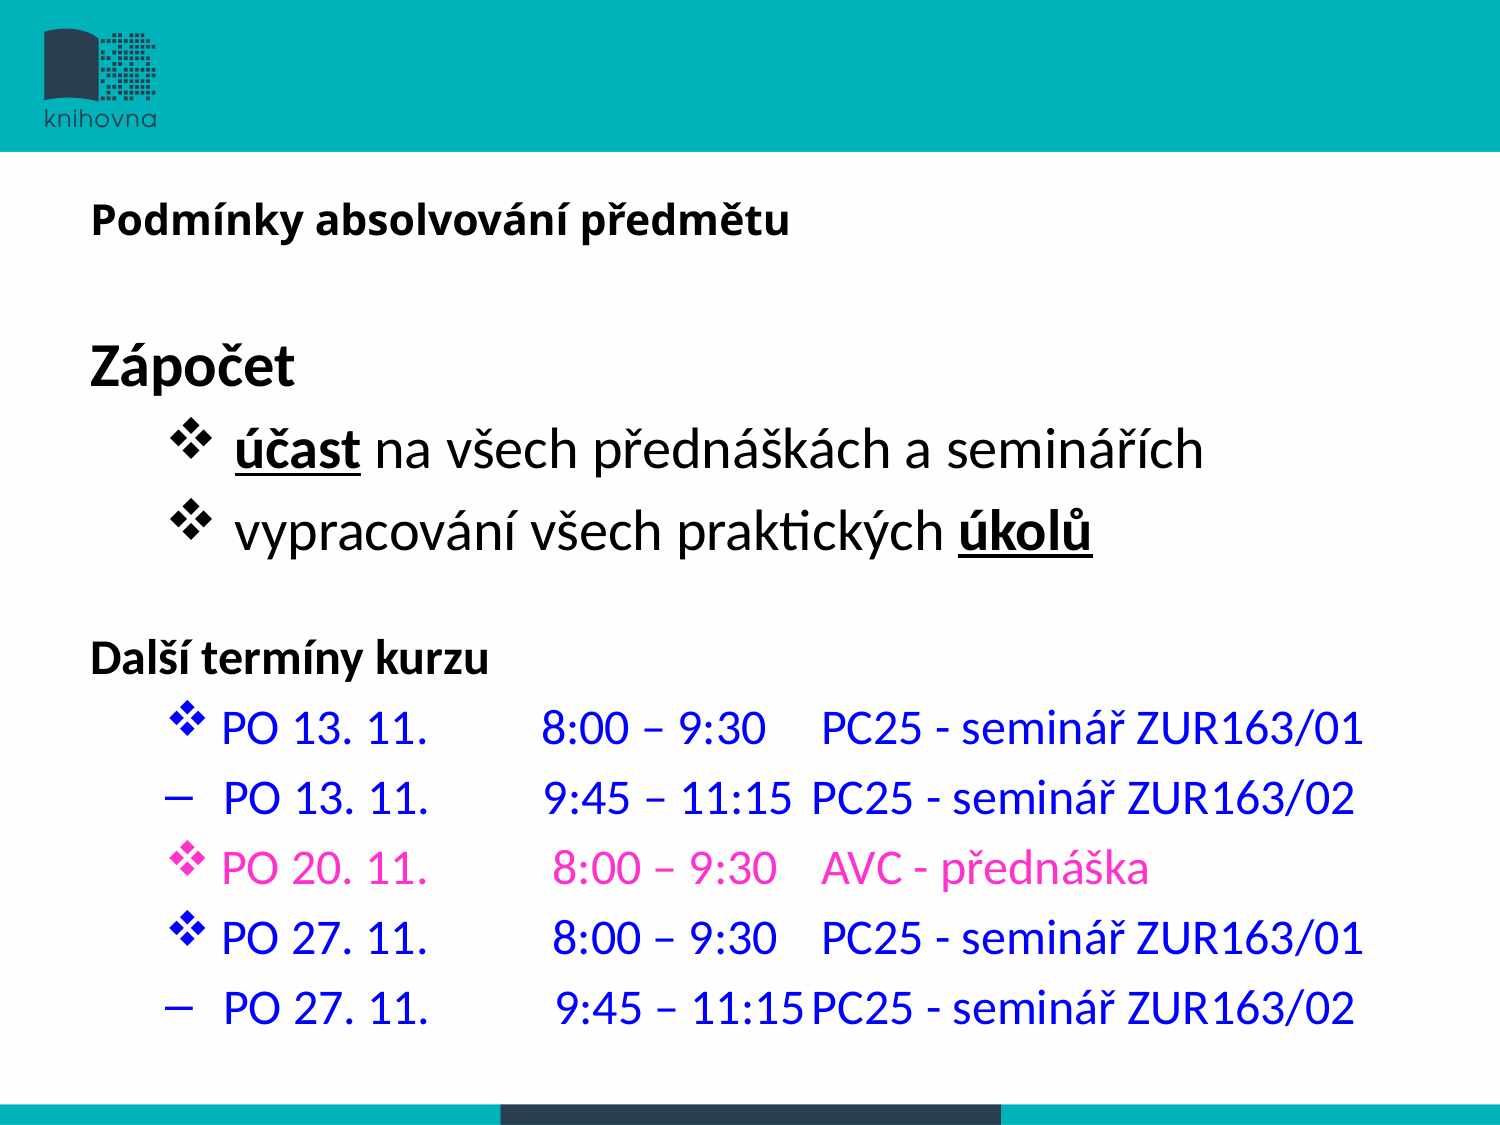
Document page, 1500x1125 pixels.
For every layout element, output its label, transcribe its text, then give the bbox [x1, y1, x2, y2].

picture [0, 0, 1500, 1125]
title Podmínky absolvování předmětu [75, 184, 1425, 278]
list Zápočet účast na všech přednáškách a seminářích vypracování všech praktických úkolů Další termíny kurzu PO 13. 11. 8:00 – 9:30 PC25 - seminář ZUR163/01 PO 13. 11. 9:45 – 11:15 PC25 - seminář ZUR163/02 PO 20. 11. 8:00 – 9:30 AVC - přednáška PO 27. 11. 8:00 – 9:30 PC25 - seminář ZUR163/01 PO 27. 11. 9:45 – 11:15 PC25 - seminář ZUR163/02 [75, 278, 1425, 1083]
